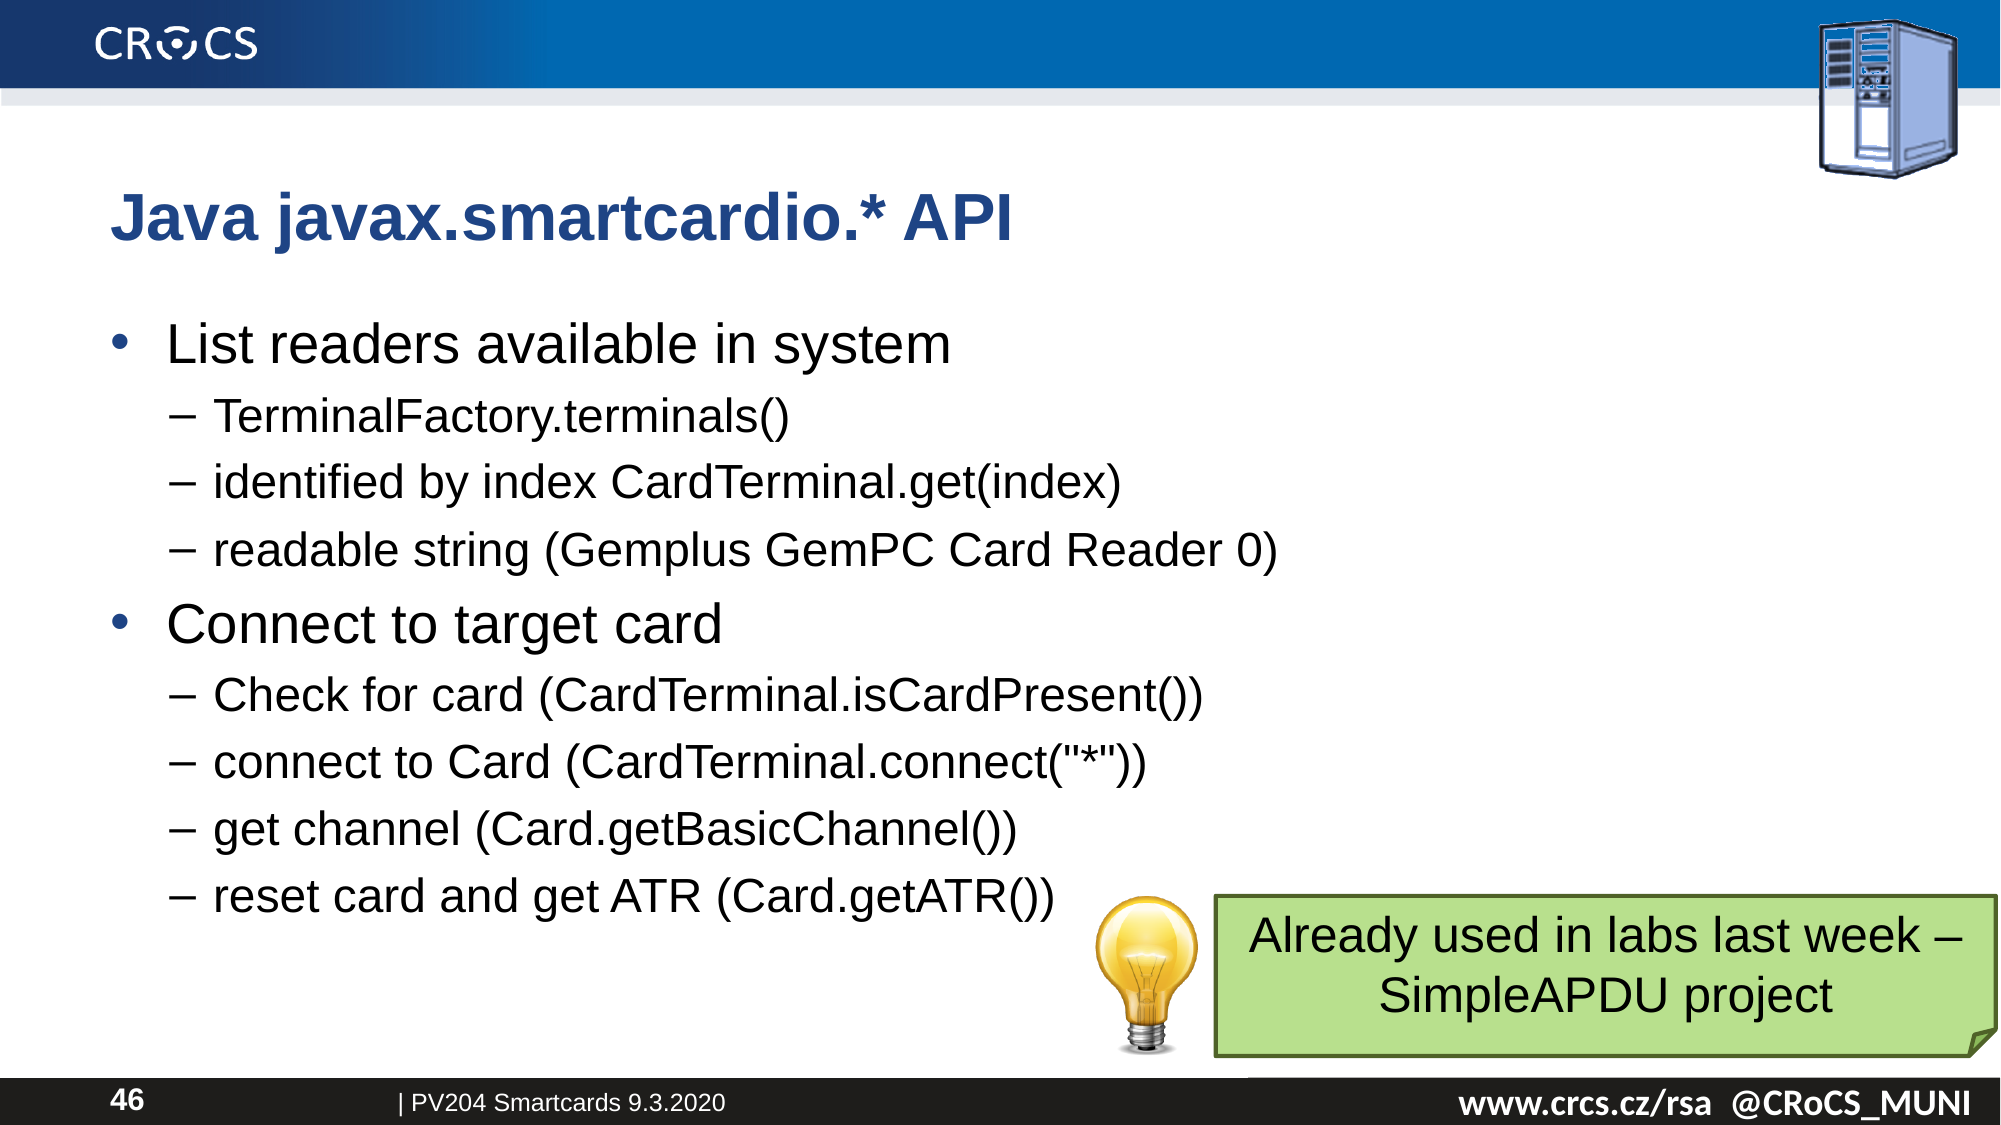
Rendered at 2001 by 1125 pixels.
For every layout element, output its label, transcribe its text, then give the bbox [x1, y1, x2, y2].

text_box Already used in labs last week – SimpleAPDU project [1215, 893, 1998, 1059]
slide_number 46 [110, 1078, 197, 1125]
list List readers available in system TerminalFactory.terminals() identified by index CardTerminal.get(index) readable string (Gemplus GemPC Card Reader 0) Connect to target card Check for card (CardTerminal.isCardPresent()) connect to Card (CardTerminal.connect("*")) get channel (Card.getBasicChannel()) reset card and get ATR (Card.getATR()) [109, 306, 1911, 988]
title Java javax.smartcardio.* API [109, 148, 1911, 280]
picture [0, 0, 2001, 1125]
footer | PV204 Smartcards 9.3.2020 [397, 1078, 873, 1125]
